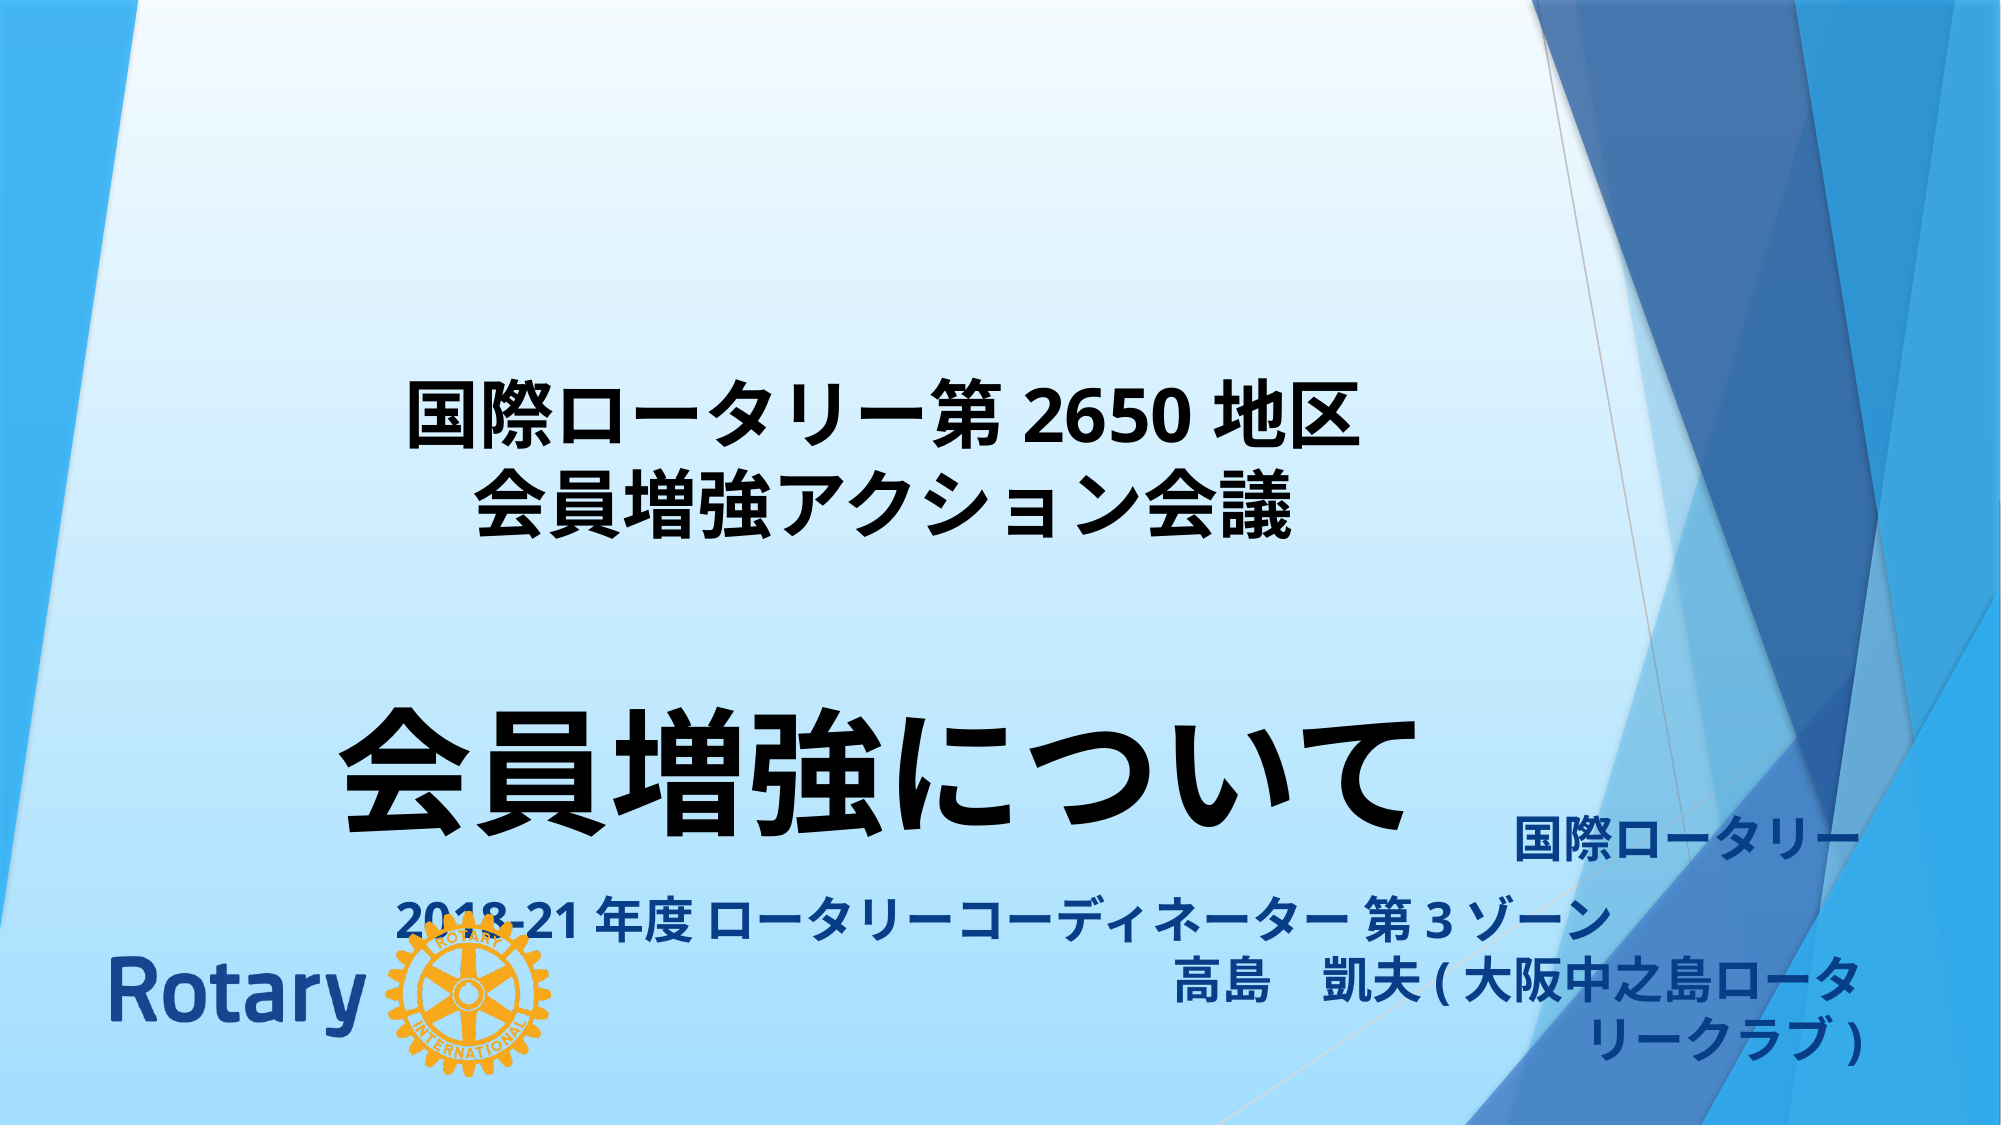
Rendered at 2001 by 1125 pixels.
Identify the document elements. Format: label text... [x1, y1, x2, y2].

picture [110, 911, 552, 1078]
title 国際ロータリー第2650地区 会員増強アクション会議 会員増強について [63, 694, 1703, 860]
subtitle 国際ロータリー 2018-21年度 ロータリーコーディネーター 第3ゾーン 高島 凱夫(大阪中之島ロータリークラブ) [160, 800, 1879, 1054]
